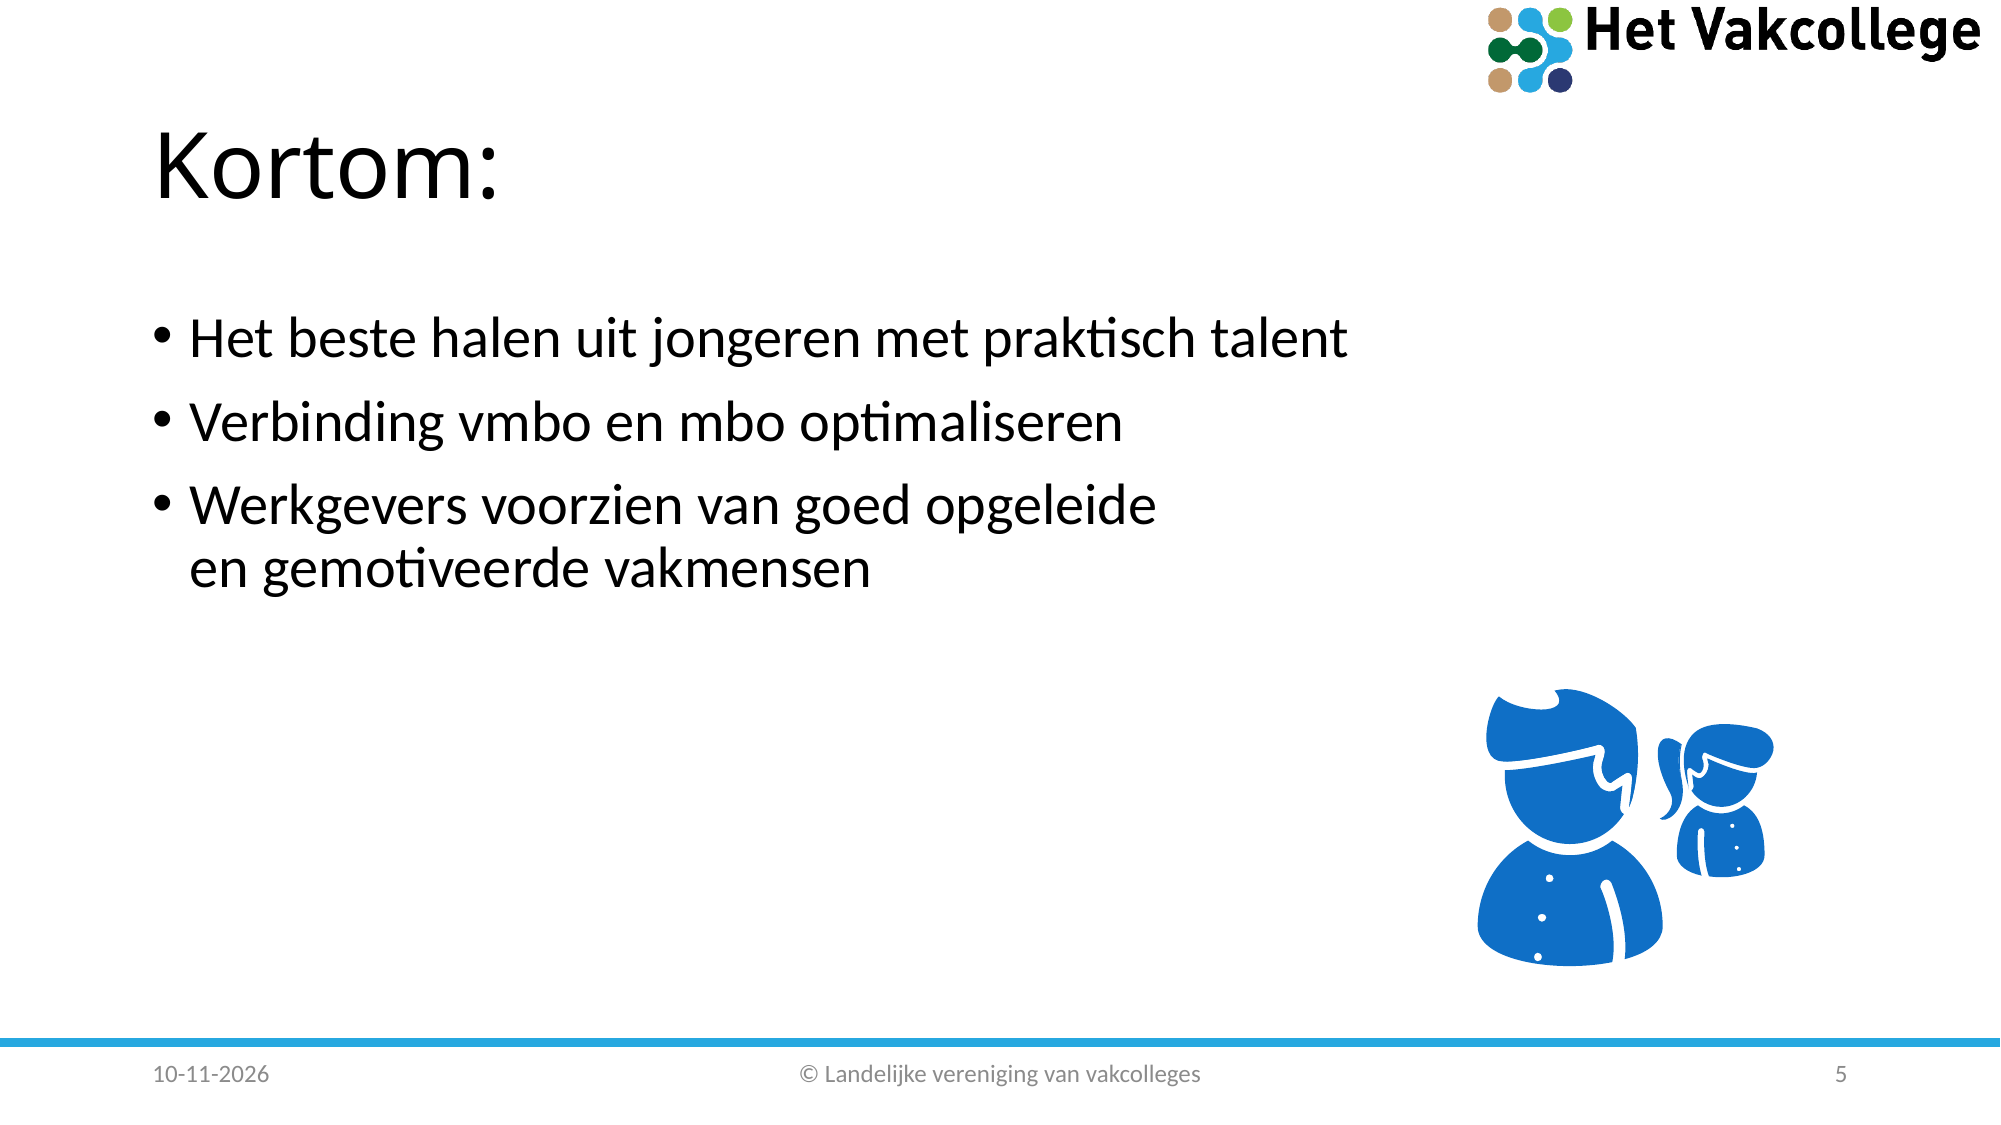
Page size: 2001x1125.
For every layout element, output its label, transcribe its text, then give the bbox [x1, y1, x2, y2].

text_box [1477, 689, 1775, 974]
footer © Landelijke vereniging van vakcolleges [662, 1042, 1338, 1103]
list Het beste halen uit jongeren met praktisch talent Verbinding vmbo en mbo optimaliseren Werkgevers voorzien van goed opgeleide en gemotiveerde vakmensen [137, 299, 1863, 1014]
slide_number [137, 1042, 588, 1103]
title Kortom: [137, 59, 1863, 278]
picture [1486, 4, 1980, 94]
slide_number 5 [1412, 1042, 1863, 1103]
